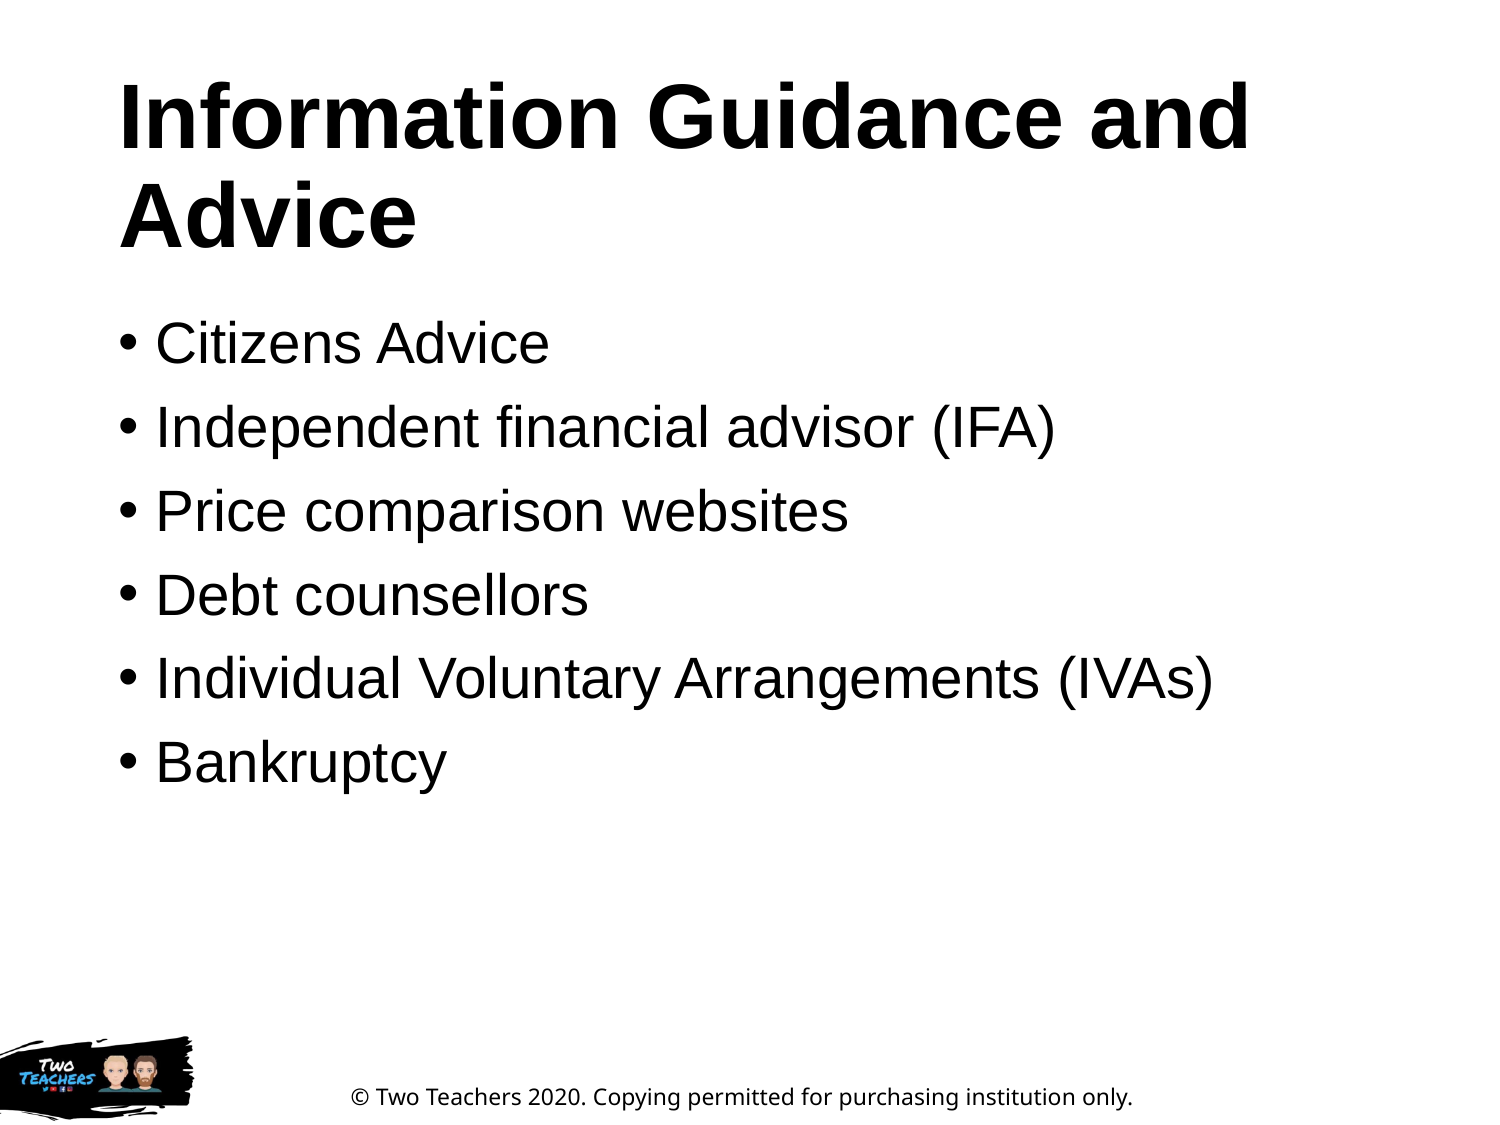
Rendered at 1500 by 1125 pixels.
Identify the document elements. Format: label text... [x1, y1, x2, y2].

list Citizens Advice Independent financial advisor (IFA) Price comparison websites Debt counsellors Individual Voluntary Arrangements (IVAs) Bankruptcy [103, 306, 1397, 1020]
picture [0, 1030, 197, 1125]
title Information Guidance and Advice [103, 59, 1397, 278]
